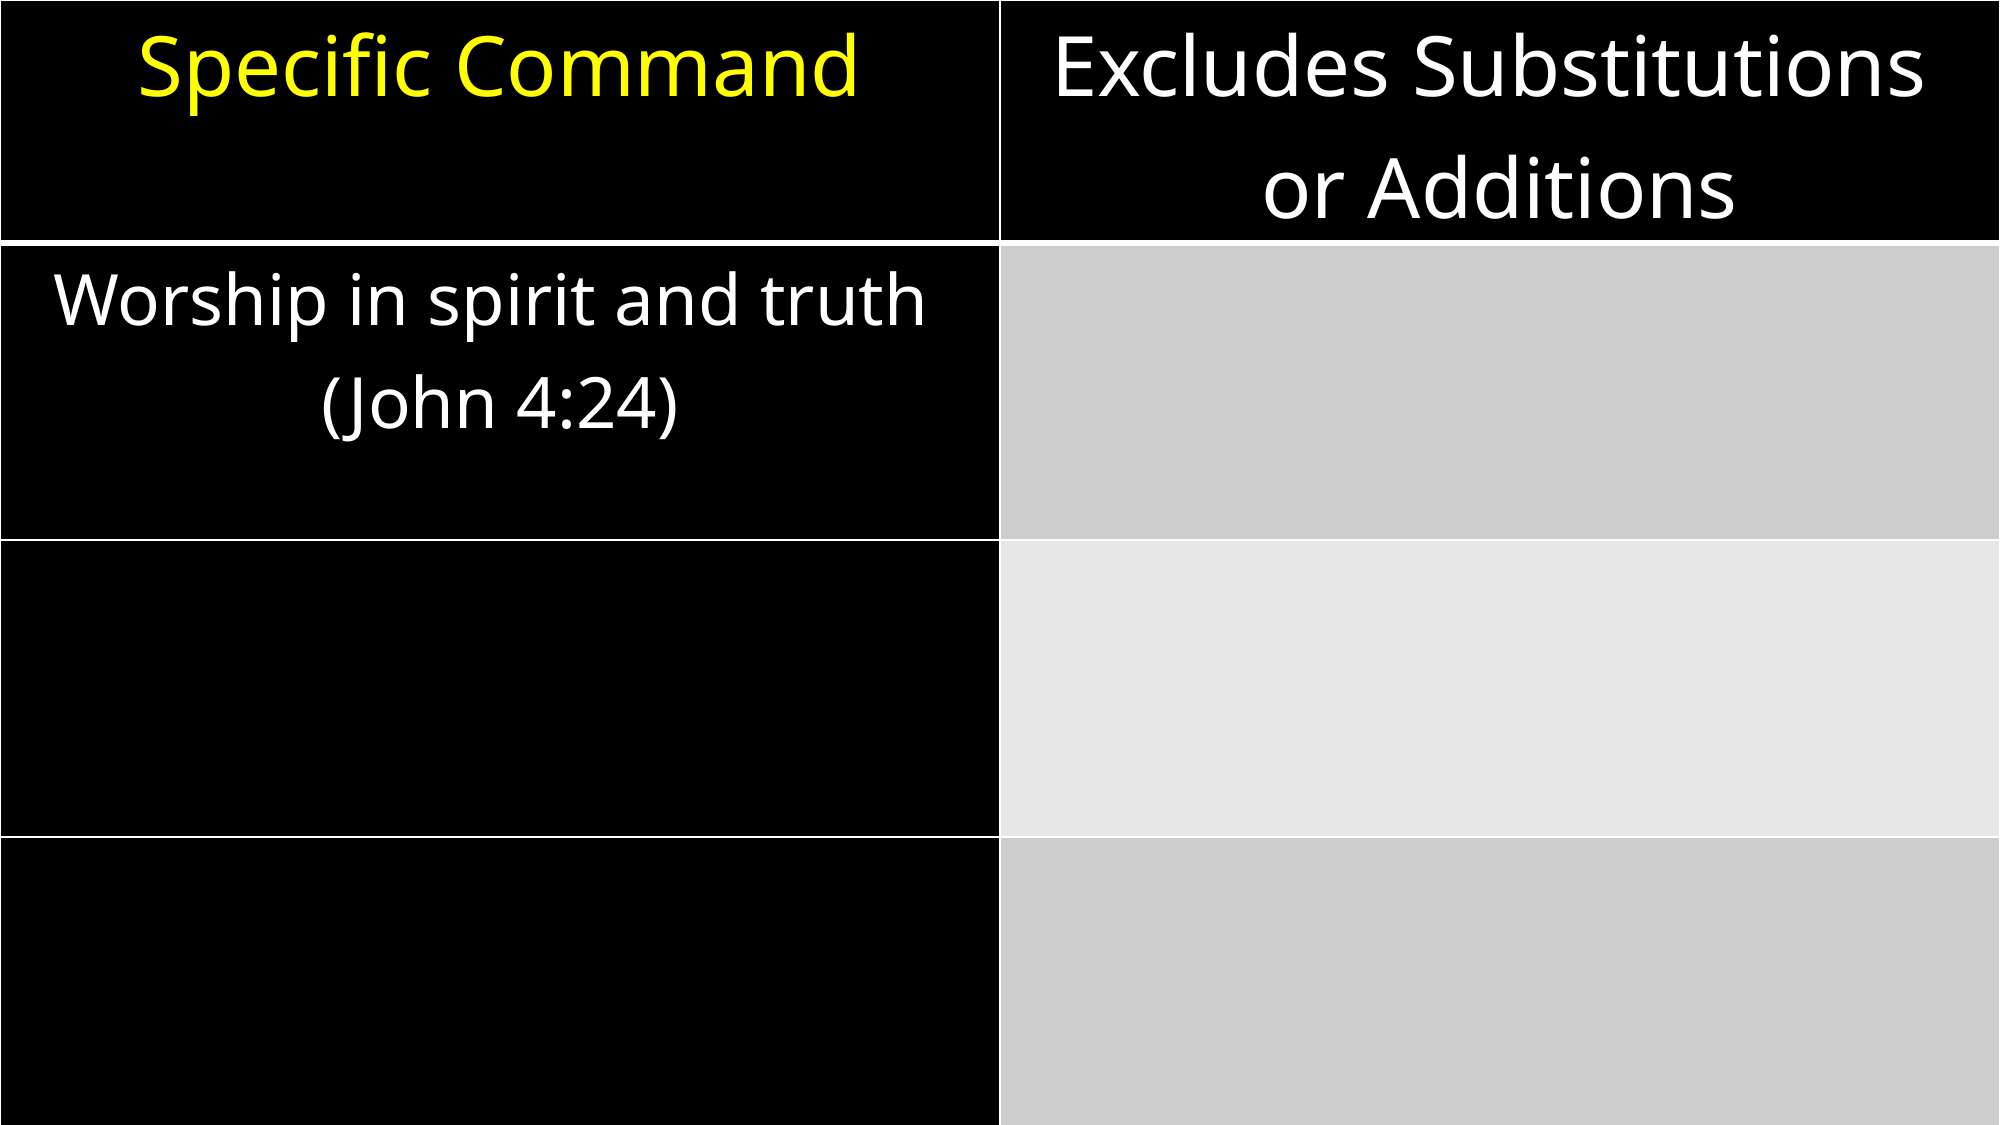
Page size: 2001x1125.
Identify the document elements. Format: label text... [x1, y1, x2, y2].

table_cell [1001, 838, 1999, 1125]
table_cell [1001, 246, 1999, 539]
table_header Excludes Substitutions or Additions [1001, 1, 1999, 240]
table_cell [1, 838, 999, 1125]
table_cell [1, 541, 999, 836]
table_header Specific Command [1, 1, 999, 240]
table_cell [1001, 541, 1999, 836]
table_cell Worship in spirit and truth (John 4:24) [1, 246, 999, 539]
